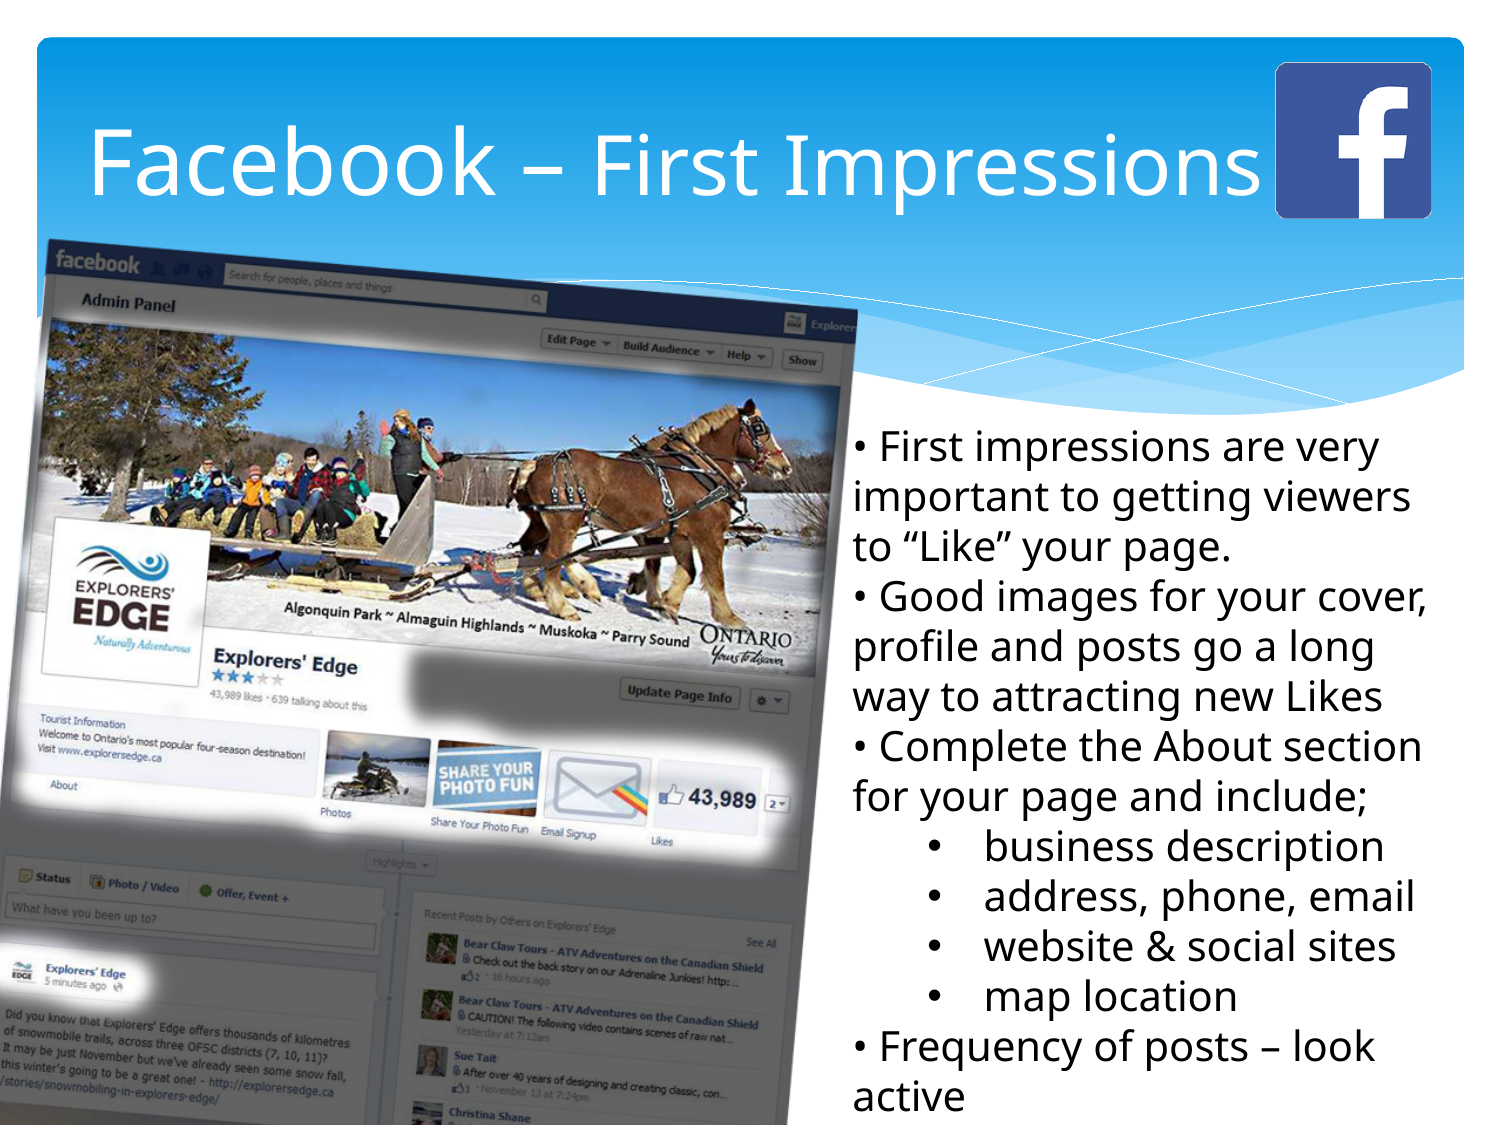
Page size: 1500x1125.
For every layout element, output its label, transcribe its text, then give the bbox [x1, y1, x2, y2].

picture [0, 237, 876, 1125]
text_box • First impressions are very important to getting viewers to “Like” your page. • Good images for your cover, profile and posts go a long way to attracting new Likes • Complete the About section for your page and include; business description address, phone, email website & social sites map location • Frequency of posts – look active [882, 412, 1475, 1125]
title Facebook – First Impressions [0, 55, 1350, 261]
picture [1274, 63, 1432, 219]
